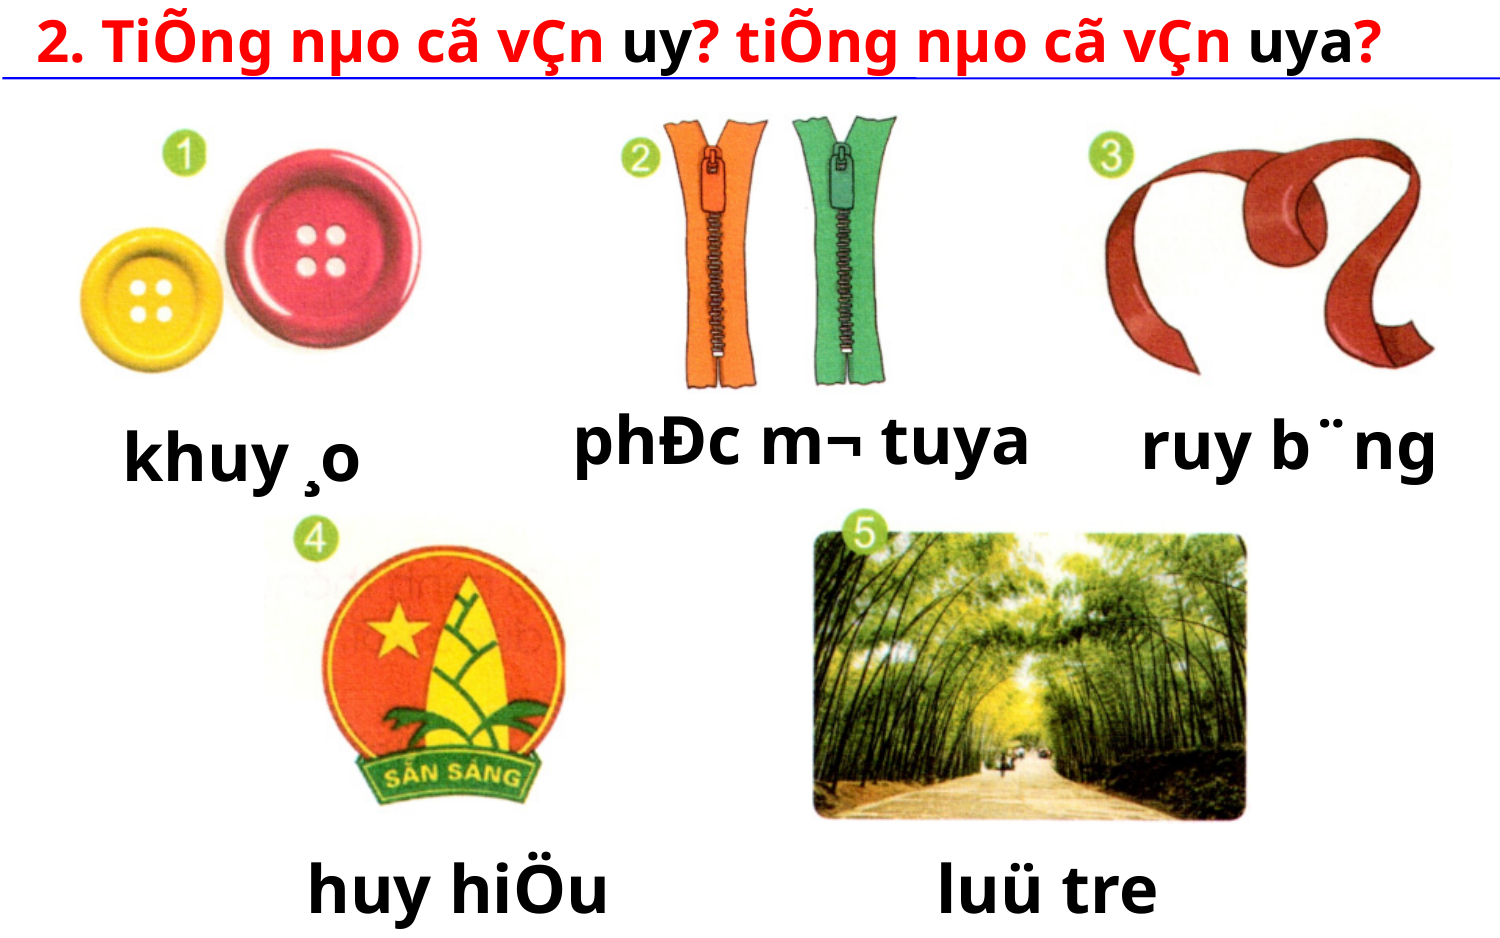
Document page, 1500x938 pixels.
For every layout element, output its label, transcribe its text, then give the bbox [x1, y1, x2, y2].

text_box ruy b¨ng [1125, 402, 1454, 490]
picture [1062, 98, 1452, 396]
text_box phÐc m¬ tuya [557, 390, 1047, 486]
picture [811, 507, 1252, 824]
picture [263, 501, 601, 824]
text_box luü tre [921, 838, 1174, 934]
picture [599, 102, 925, 401]
text_box 2. TiÕng nµo cã vÇn uy? tiÕng nµo cã vÇn uya? [21, 0, 1500, 78]
picture [52, 102, 433, 391]
text_box huy hiÖu [291, 838, 625, 934]
text_box khuy ¸o [107, 407, 377, 502]
